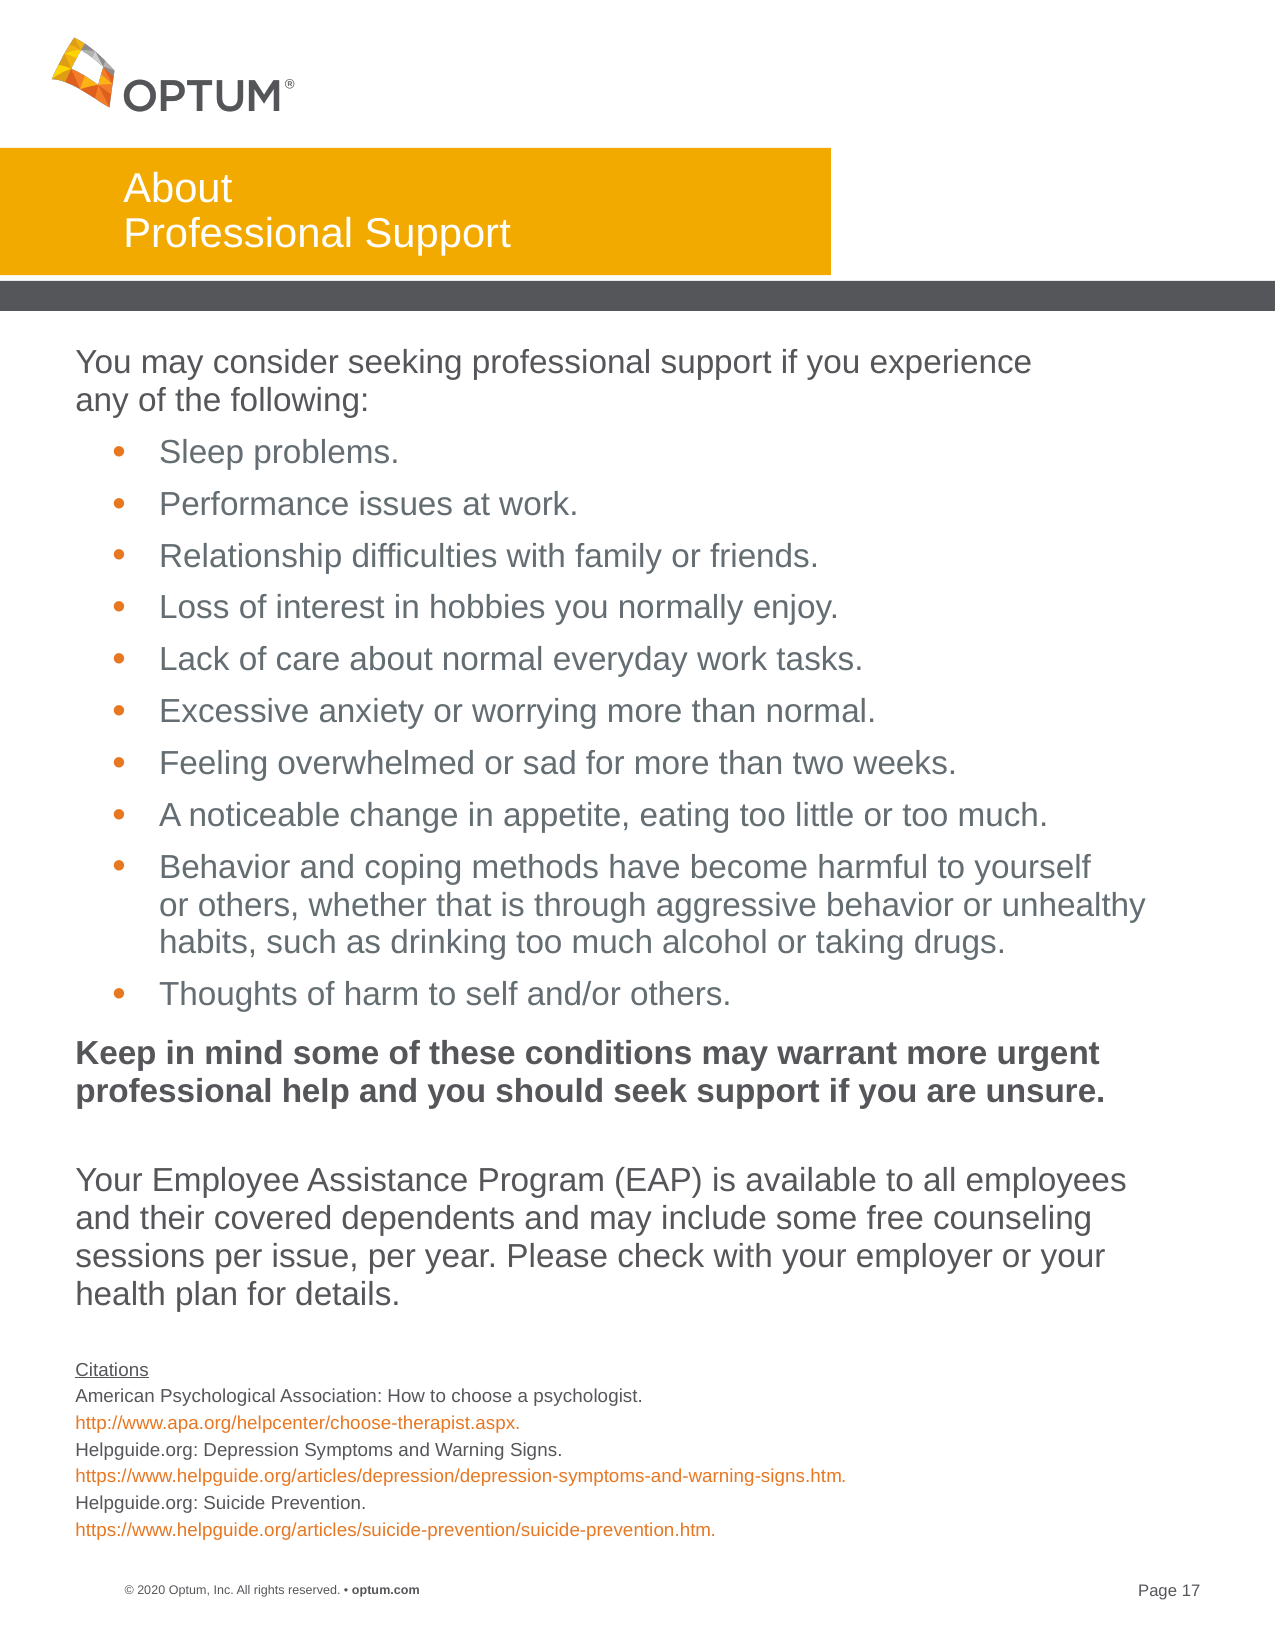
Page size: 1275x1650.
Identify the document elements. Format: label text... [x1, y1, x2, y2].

text_box You may consider seeking professional support if you experience any of the following: Sleep problems. Performance issues at work. Relationship difficulties with family or friends. Loss of interest in hobbies you normally enjoy. Lack of care about normal everyday work tasks. Excessive anxiety or worrying more than normal. Feeling overwhelmed or sad for more than two weeks. A noticeable change in appetite, eating too little or too much. Behavior and coping methods have become harmful to yourself or others, whether that is through aggressive behavior or unhealthy habits, such as drinking too much alcohol or taking drugs. Thoughts of harm to self and/or others. Keep in mind some of these conditions may warrant more urgent professional help and you should seek support if you are unsure. Your Employee Assistance Program (EAP) is available to all employees and their covered dependents and may include some free counseling sessions per issue, per year. Please check with your employer or your health plan for details. Citations American Psychological Association: How to choose a psychologist. http://www.apa.org/helpcenter/choose-therapist.aspx. Helpguide.org: Depression Symptoms and Warning Signs. https://www.helpguide.org/articles/depression/depression-symptoms-and-warning-signs.htm. Helpguide.org: Suicide Prevention. https://www.helpguide.org/articles/suicide-prevention/suicide-prevention.htm. [75, 343, 1182, 1524]
title About Professional Support [123, 166, 799, 257]
picture [27, 13, 319, 136]
